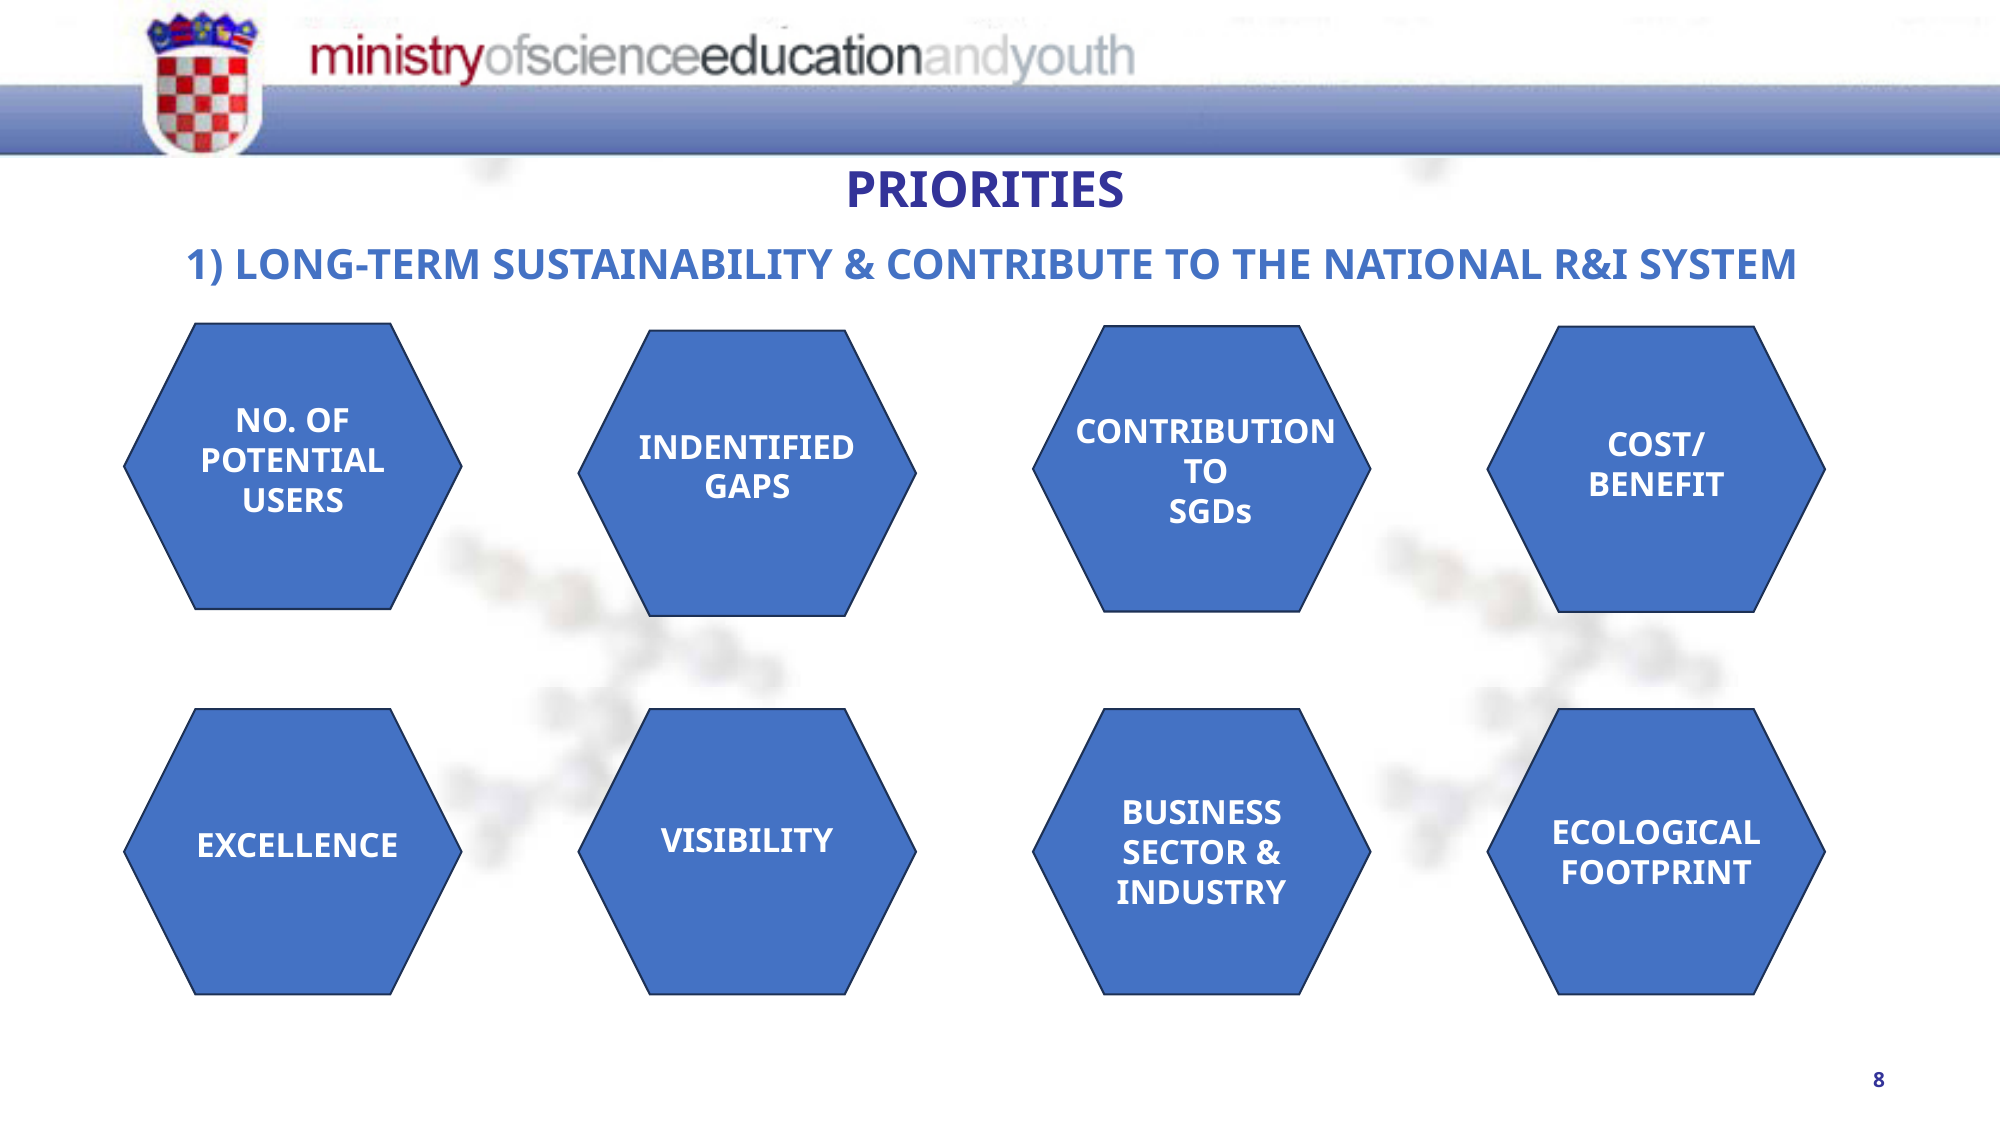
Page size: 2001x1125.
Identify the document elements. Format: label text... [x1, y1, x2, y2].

text_box [1032, 799, 1059, 904]
text_box [1362, 451, 1371, 486]
text_box INDENTIFIED GAPS [604, 418, 890, 513]
text_box [1514, 326, 1799, 416]
text_box BUSINESS SECTOR & INDUSTRY [1059, 783, 1344, 919]
text_box [606, 330, 889, 418]
text_box [578, 709, 917, 995]
text_box CONTRIBUTION TO SGDs [1050, 402, 1362, 538]
text_box [1032, 434, 1050, 503]
text_box EXCELLENCE [154, 817, 440, 872]
text_box [1487, 709, 1825, 995]
text_box VISIBILITY [604, 812, 890, 867]
text_box [1344, 798, 1371, 905]
text_box [1067, 709, 1337, 783]
text_box [435, 413, 462, 520]
text_box [578, 421, 917, 616]
text_box [1066, 919, 1337, 995]
text_box [1067, 538, 1336, 612]
text_box [1487, 417, 1825, 612]
text_box NO. OF POTENTIAL USERS [150, 392, 435, 527]
slide_number 8 [1761, 1059, 1900, 1103]
text_box [124, 414, 150, 519]
picture [0, 0, 2001, 1125]
text_box [161, 323, 425, 392]
text_box ECOLOGICAL FOOTPRINT [1513, 803, 1799, 899]
text_box PRIORITIES 1) Long-term sustainability & contribute to the national R&I system [7, 149, 1976, 296]
text_box [1066, 326, 1338, 402]
text_box [124, 709, 462, 995]
text_box COST/ BENEFIT [1513, 416, 1799, 511]
text_box [154, 527, 432, 609]
